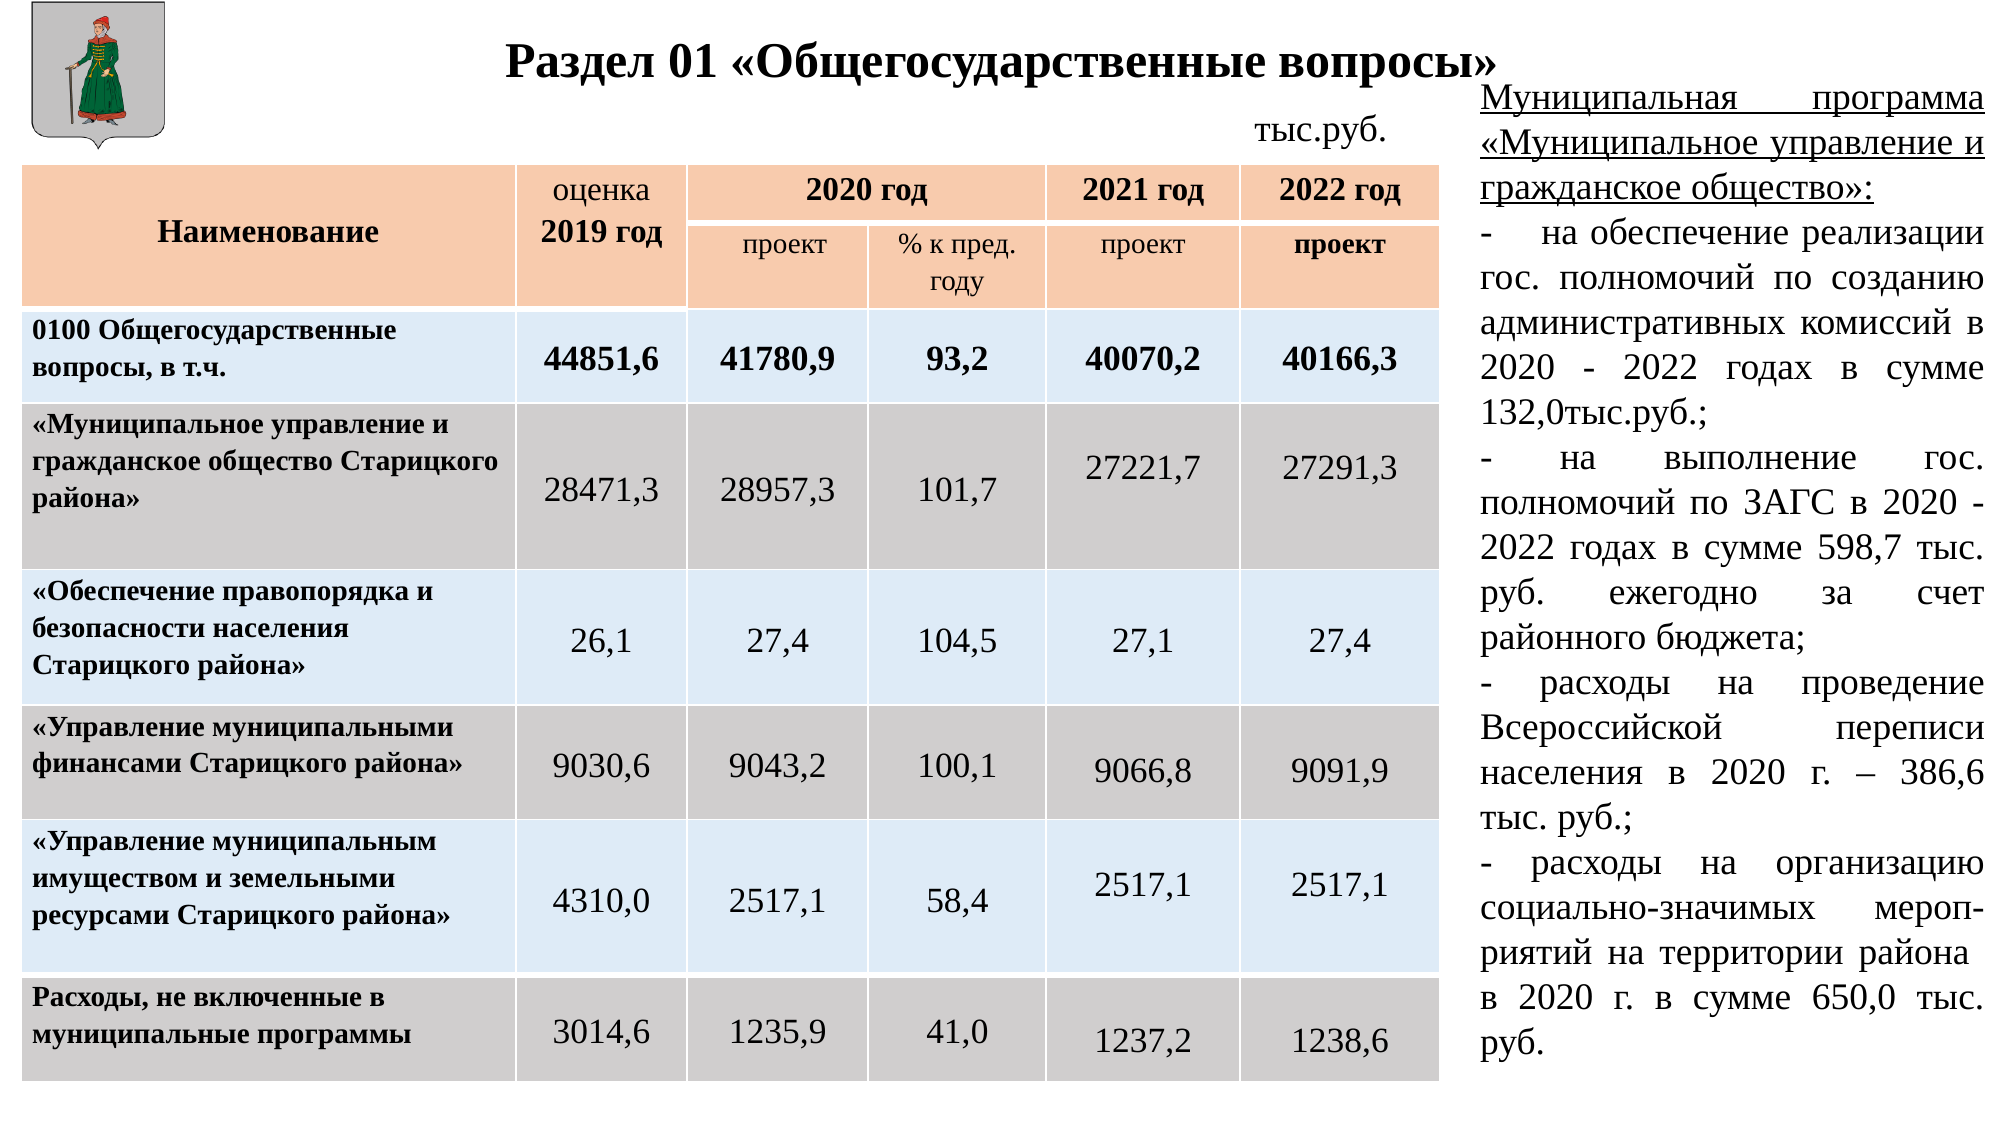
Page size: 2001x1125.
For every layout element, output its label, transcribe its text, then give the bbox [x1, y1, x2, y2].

table_cell проект [1241, 226, 1439, 308]
table_header 2021 год [1047, 165, 1239, 220]
table_cell 44851,6 [517, 312, 686, 402]
table_cell 104,5 [869, 570, 1045, 704]
table_cell 0100 Общегосударственные вопросы, в т.ч. [22, 312, 515, 402]
table_cell 27,4 [1241, 570, 1439, 704]
table_cell 27,4 [688, 570, 867, 704]
table_cell 2517,1 [1047, 820, 1239, 972]
table_cell 1235,9 [688, 978, 867, 1081]
table_cell 58,4 [869, 820, 1045, 972]
table_cell 1237,2 [1047, 978, 1239, 1081]
table_cell 9043,2 [688, 706, 867, 819]
table_cell 3014,6 [517, 978, 686, 1081]
table_cell проект [688, 226, 867, 308]
text_box Муниципальная программа «Муниципальное управление и гражданское общество»: - на обеспечение реализации гос. полномочий по созданию административных комиссий в 2020 - 2022 годах в сумме 132,0тыс.руб.; - на выполнение гос. полномочий по ЗАГС в 2020 - 2022 годах в сумме 598,7 тыс. руб. ежегодно за счет районного бюджета; - расходы на проведение Всероссийской переписи населения в 2020 г. – 386,6 тыс. руб.; - расходы на организацию социально-значимых мероп-риятий на территории района в 2020 г. в сумме 650,0 тыс. руб. [1465, 64, 2000, 1070]
table_cell 9030,6 [517, 706, 686, 819]
table_header Наименование [22, 165, 515, 306]
table_cell % к пред. году [869, 226, 1045, 308]
table_cell 41,0 [869, 978, 1045, 1081]
table_cell «Управление муниципальным имуществом и земельными ресурсами Старицкого района» [22, 820, 515, 972]
table_cell 27,1 [1047, 570, 1239, 704]
table_cell 28471,3 [517, 404, 686, 569]
table_cell «Обеспечение правопорядка и безопасности населения Старицкого района» [22, 570, 515, 704]
table_cell 9091,9 [1241, 706, 1439, 819]
table_cell «Управление муниципальными финансами Старицкого района» [22, 706, 515, 819]
table_cell 41780,9 [688, 310, 867, 402]
table_cell 2517,1 [688, 820, 867, 972]
title Раздел 01 «Общегосударственные вопросы» [390, 15, 1614, 109]
table_cell Расходы, не включенные в муниципальные программы [22, 978, 515, 1081]
table_header 2022 год [1241, 165, 1439, 220]
table_cell 27291,3 [1241, 404, 1439, 569]
picture [31, 1, 165, 150]
text_box тыс.руб. [1239, 96, 1403, 157]
table_cell 40166,3 [1241, 310, 1439, 402]
table_cell 1238,6 [1241, 978, 1439, 1081]
table_cell проект [1047, 226, 1239, 308]
table_cell 4310,0 [517, 820, 686, 972]
table_cell 26,1 [517, 570, 686, 704]
table_header 2020 год [688, 165, 1045, 220]
table_cell 27221,7 [1047, 404, 1239, 569]
table_cell 28957,3 [688, 404, 867, 569]
table_cell 93,2 [869, 310, 1045, 402]
table_cell 9066,8 [1047, 706, 1239, 819]
table_cell 2517,1 [1241, 820, 1439, 972]
table_cell 40070,2 [1047, 310, 1239, 402]
table_cell 100,1 [869, 706, 1045, 819]
table_cell «Муниципальное управление и гражданское общество Старицкого района» [22, 404, 515, 569]
table_header оценка 2019 год [517, 165, 686, 306]
table_cell 101,7 [869, 404, 1045, 569]
